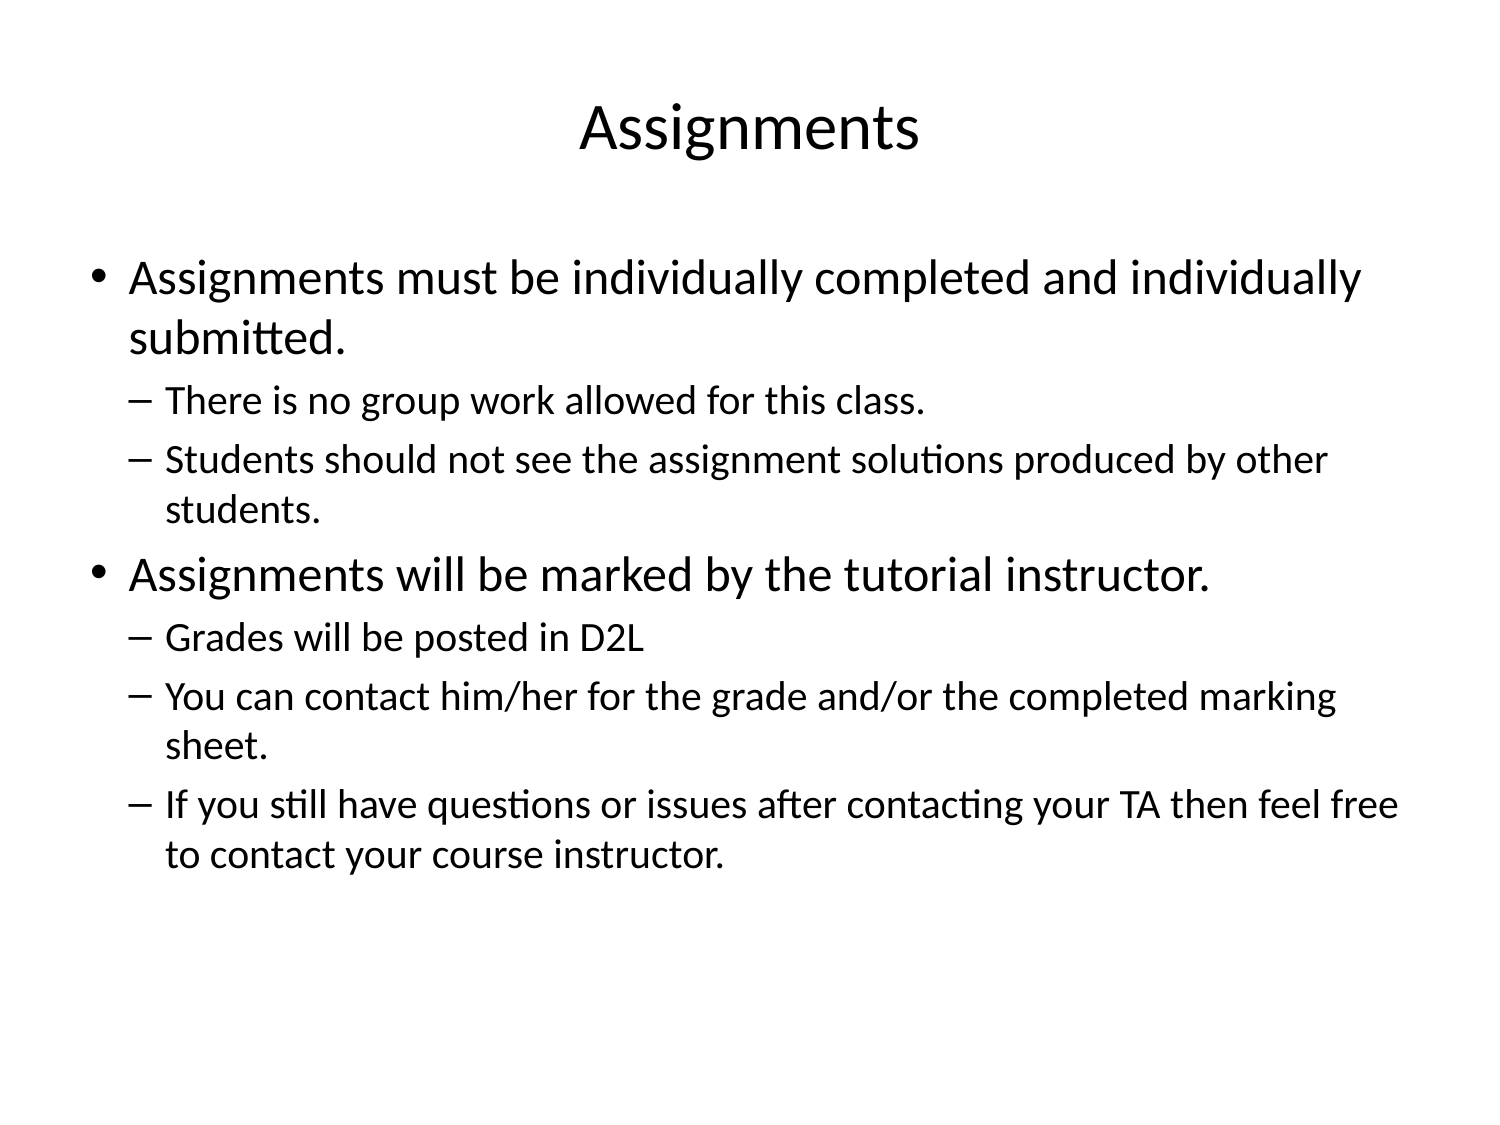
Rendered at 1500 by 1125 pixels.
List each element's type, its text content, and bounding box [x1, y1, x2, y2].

title Assignments [75, 45, 1425, 200]
list Assignments must be individually completed and individually submitted. There is no group work allowed for this class. Students should not see the assignment solutions produced by other students. Assignments will be marked by the tutorial instructor. Grades will be posted in D2L You can contact him/her for the grade and/or the completed marking sheet. If you still have questions or issues after contacting your TA then feel free to contact your course instructor. [75, 237, 1425, 1063]
